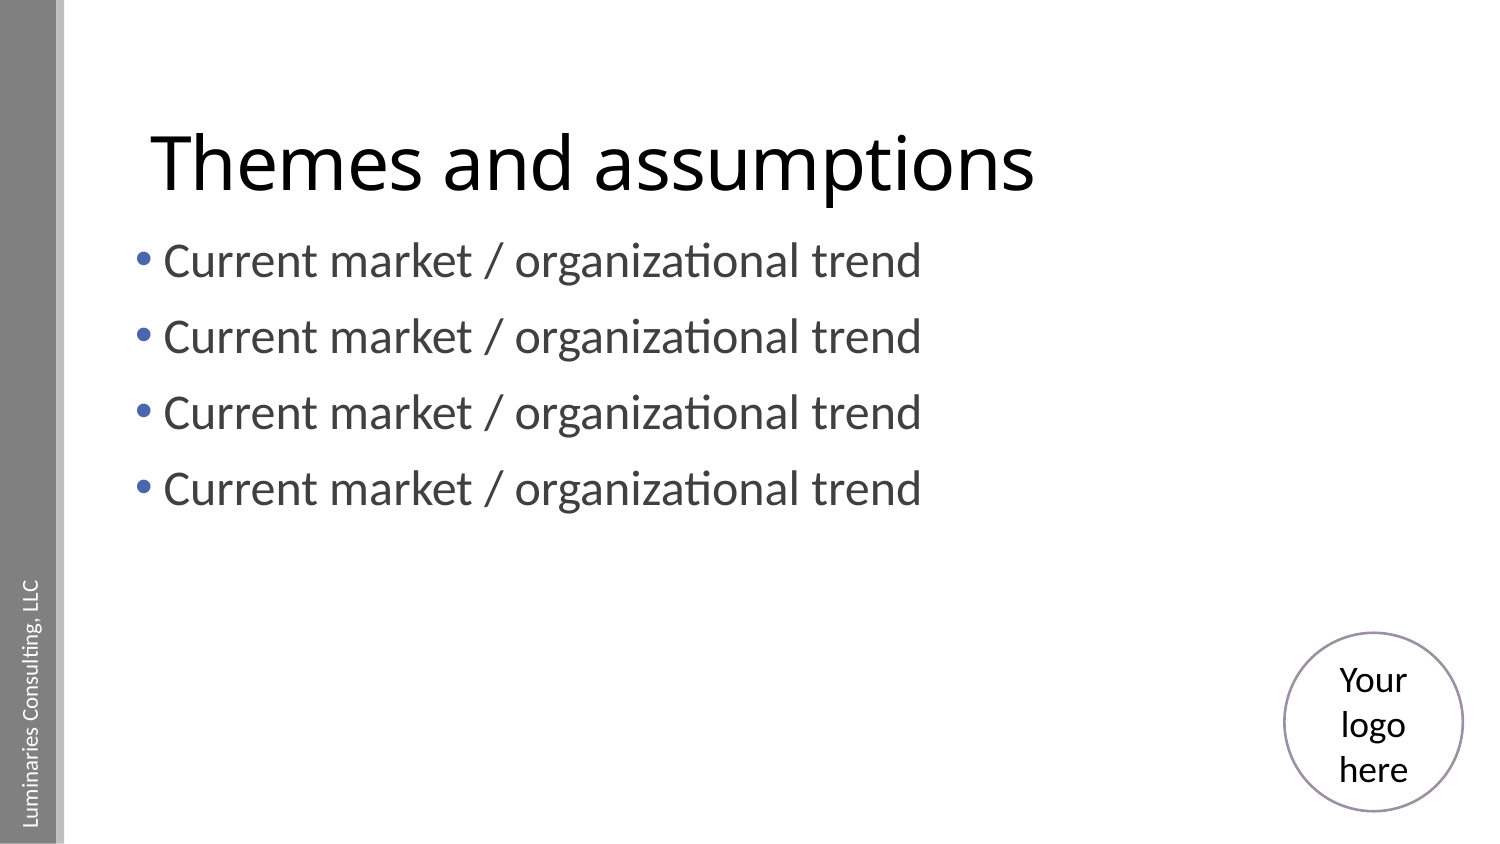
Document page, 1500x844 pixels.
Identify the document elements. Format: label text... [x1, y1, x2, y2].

title Themes and assumptions [135, 35, 1373, 214]
list Current market / organizational trend Current market / organizational trend Current market / organizational trend Current market / organizational trend [135, 227, 1373, 723]
